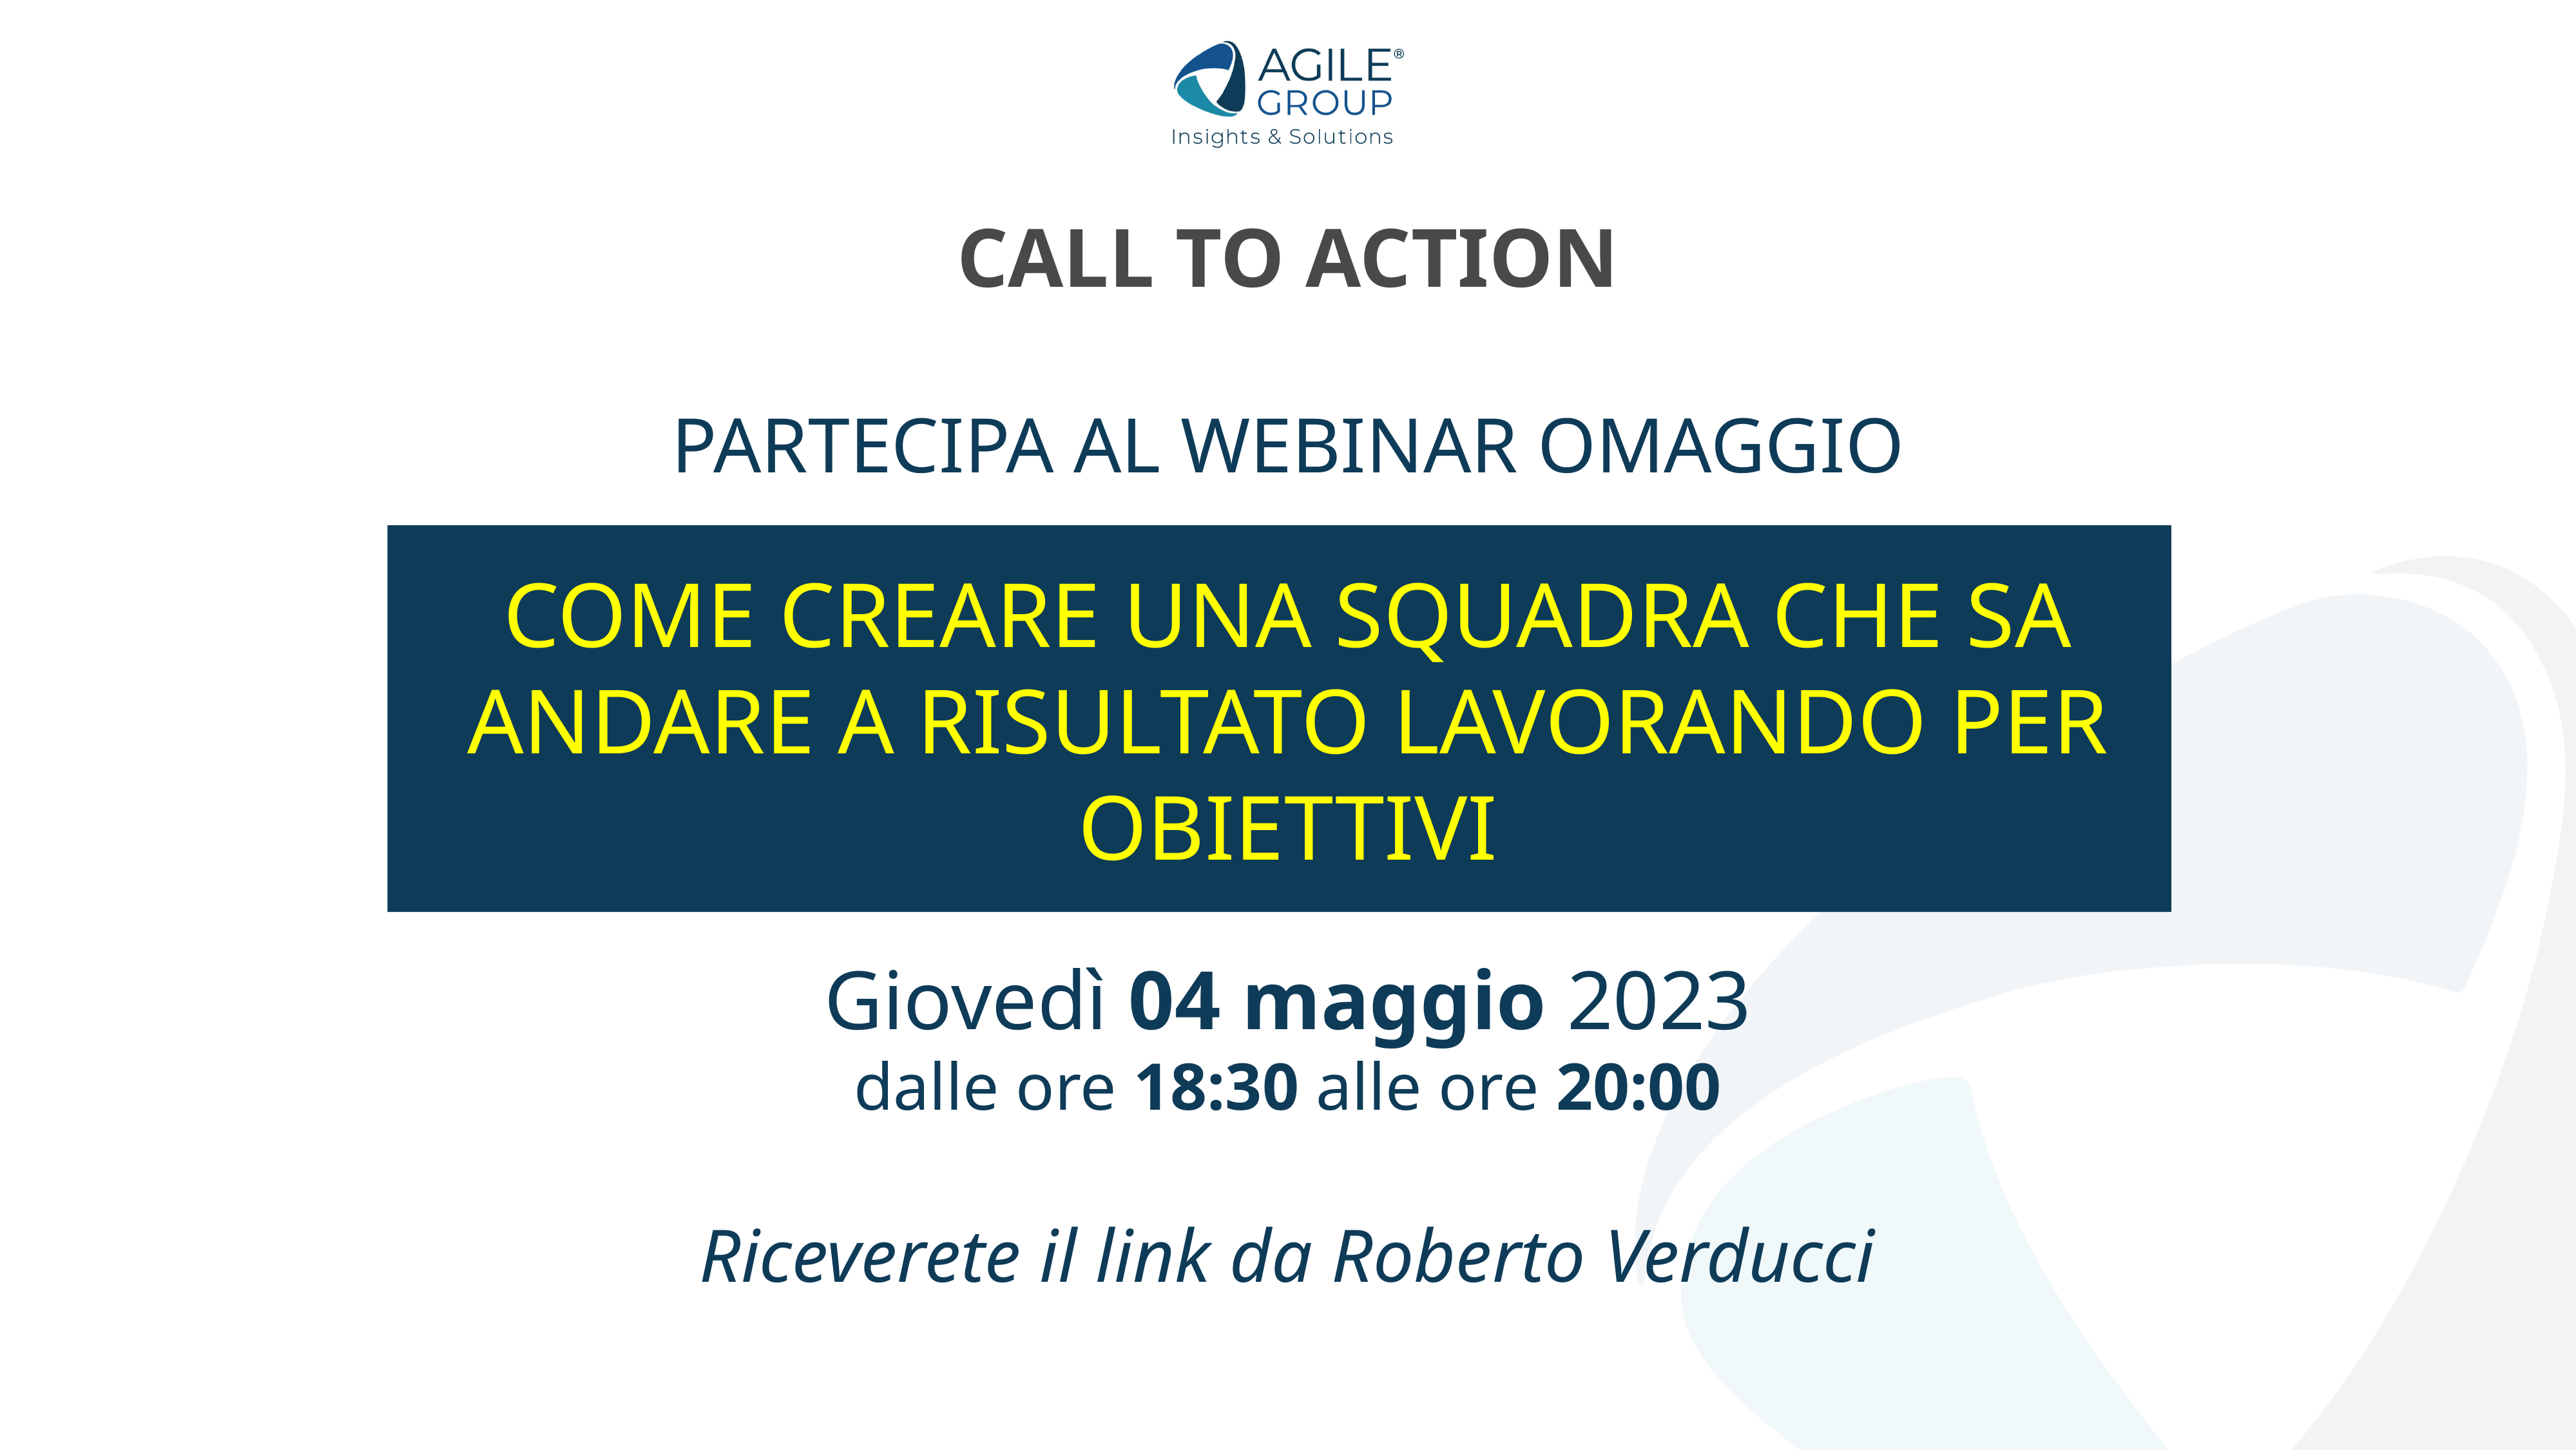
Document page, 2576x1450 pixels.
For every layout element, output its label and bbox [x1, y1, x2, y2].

text_box [387, 525, 2171, 913]
picture [1160, 31, 1416, 157]
